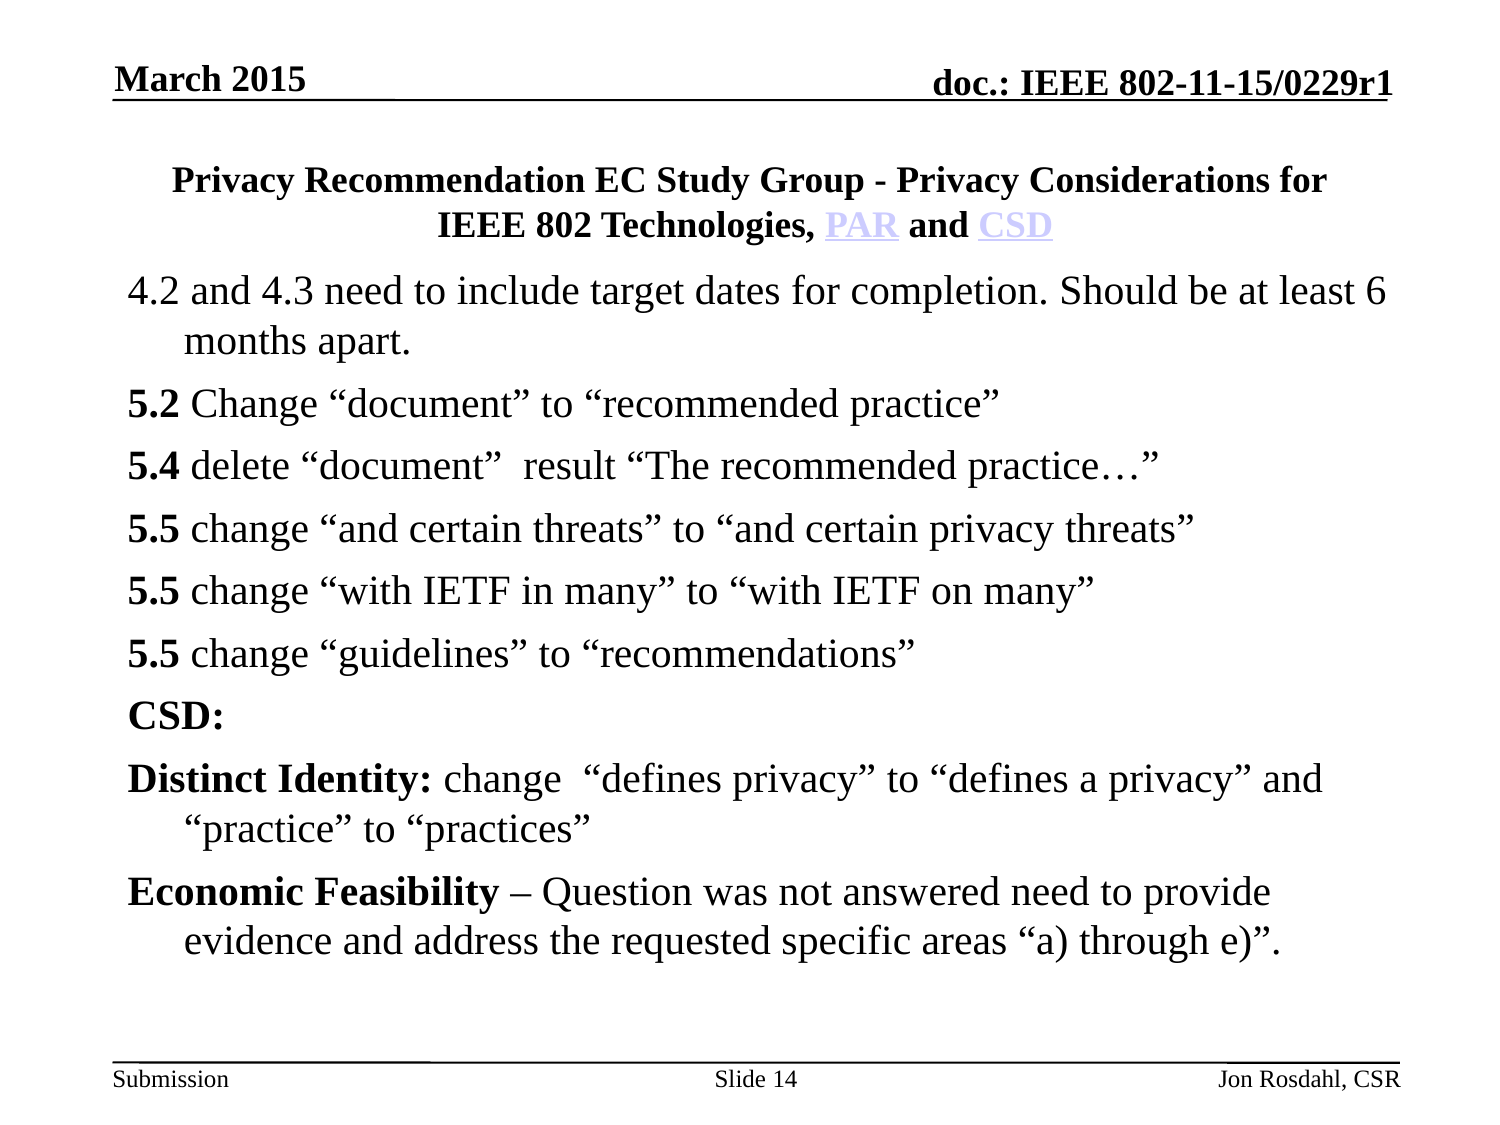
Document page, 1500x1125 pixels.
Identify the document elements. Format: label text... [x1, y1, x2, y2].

footer Jon Rosdahl, CSR [878, 1061, 1402, 1093]
list 4.2 and 4.3 need to include target dates for completion. Should be at least 6 months apart. 5.2 Change “document” to “recommended practice” 5.4 delete “document” result “The recommended practice…” 5.5 change “and certain threats” to “and certain privacy threats” 5.5 change “with IETF in many” to “with IETF on many” 5.5 change “guidelines” to “recommendations” CSD: Distinct Identity: change “defines privacy” to “defines a privacy” and “practice” to “practices” Economic Feasibility – Question was not answered need to provide evidence and address the requested specific areas “a) through e)”. [112, 255, 1424, 1059]
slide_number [114, 54, 423, 100]
title Privacy Recommendation EC Study Group - Privacy Considerations for IEEE 802 Technologies, PAR and CSD [112, 112, 1388, 255]
slide_number Slide 14 [712, 1061, 800, 1123]
